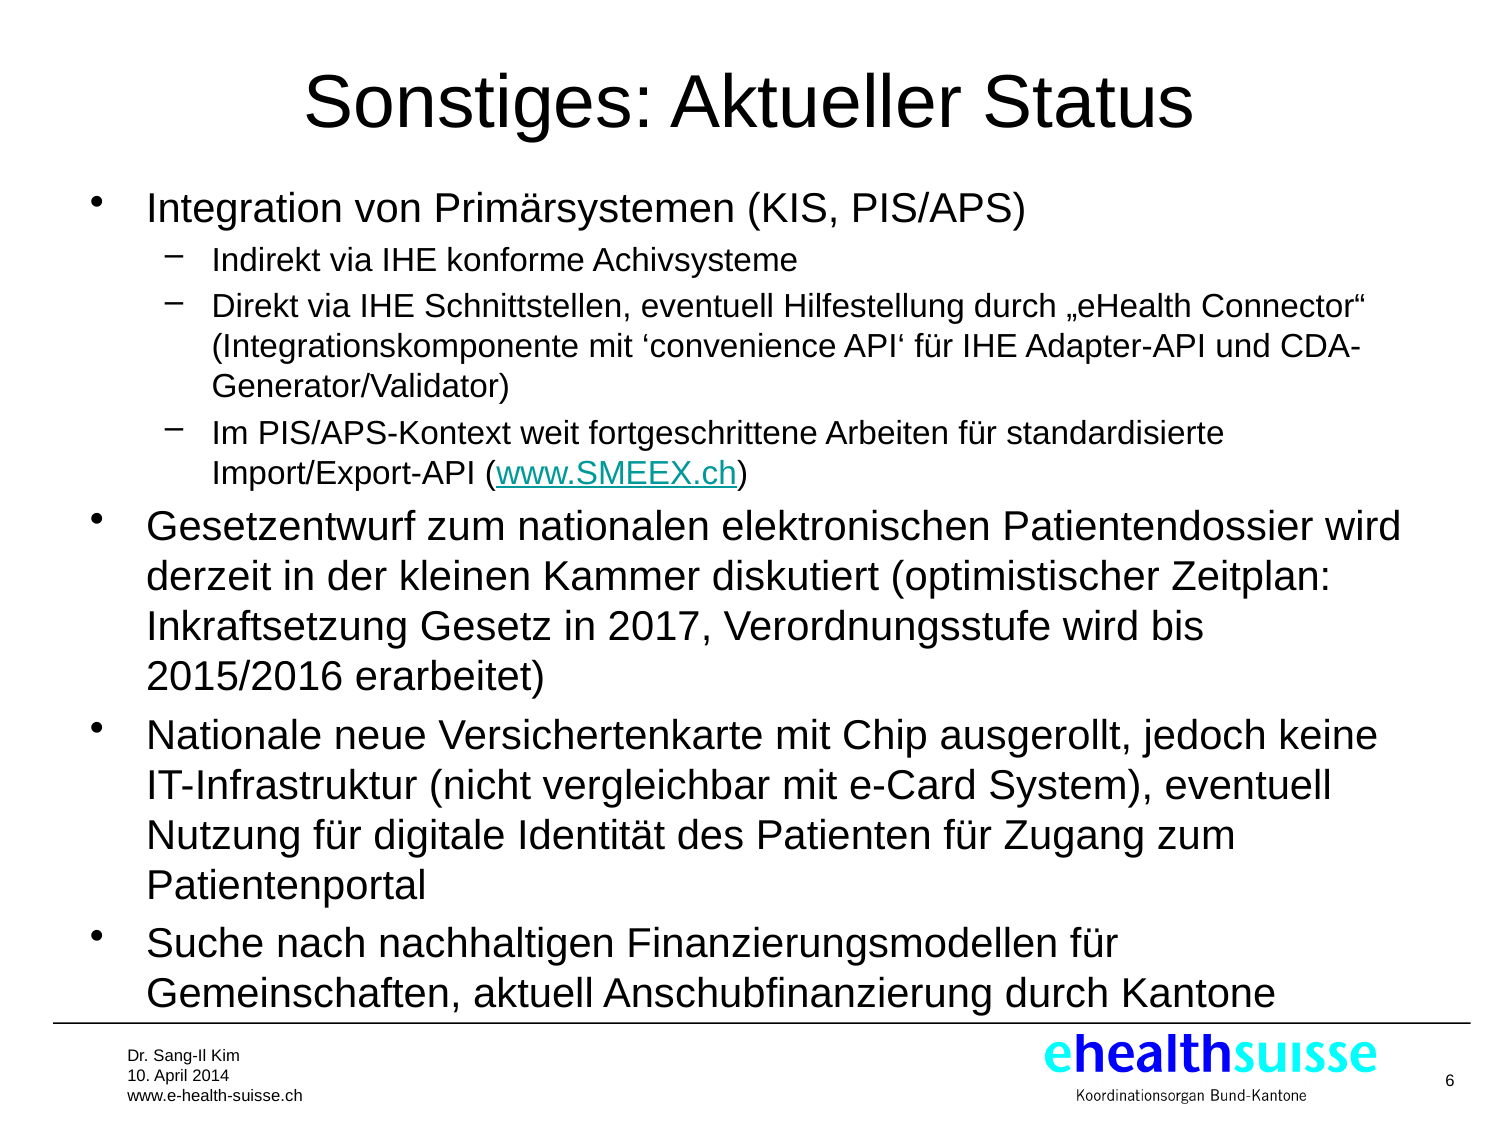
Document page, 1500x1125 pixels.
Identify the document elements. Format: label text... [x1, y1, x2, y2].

picture [1045, 1034, 1376, 1104]
title Sonstiges: Aktueller Status [75, 45, 1425, 173]
list Integration von Primärsystemen (KIS, PIS/APS) Indirekt via IHE konforme Achivsysteme Direkt via IHE Schnittstellen, eventuell Hilfestellung durch „eHealth Connector“ (Integrationskomponente mit ‘convenience API‘ für IHE Adapter-API und CDA-Generator/Validator) Im PIS/APS-Kontext weit fortgeschrittene Arbeiten für standardisierte Import/Export-API (www.SMEEX.ch) Gesetzentwurf zum nationalen elektronischen Patientendossier wird derzeit in der kleinen Kammer diskutiert (optimistischer Zeitplan: Inkraftsetzung Gesetz in 2017, Verordnungsstufe wird bis 2015/2016 erarbeitet) Nationale neue Versichertenkarte mit Chip ausgerollt, jedoch keine IT-Infrastruktur (nicht vergleichbar mit e-Card System), eventuell Nutzung für digitale Identität des Patienten für Zugang zum Patientenportal Suche nach nachhaltigen Finanzierungsmodellen für Gemeinschaften, aktuell Anschubfinanzierung durch Kantone [75, 173, 1425, 917]
slide_number 6 [1399, 1062, 1500, 1101]
